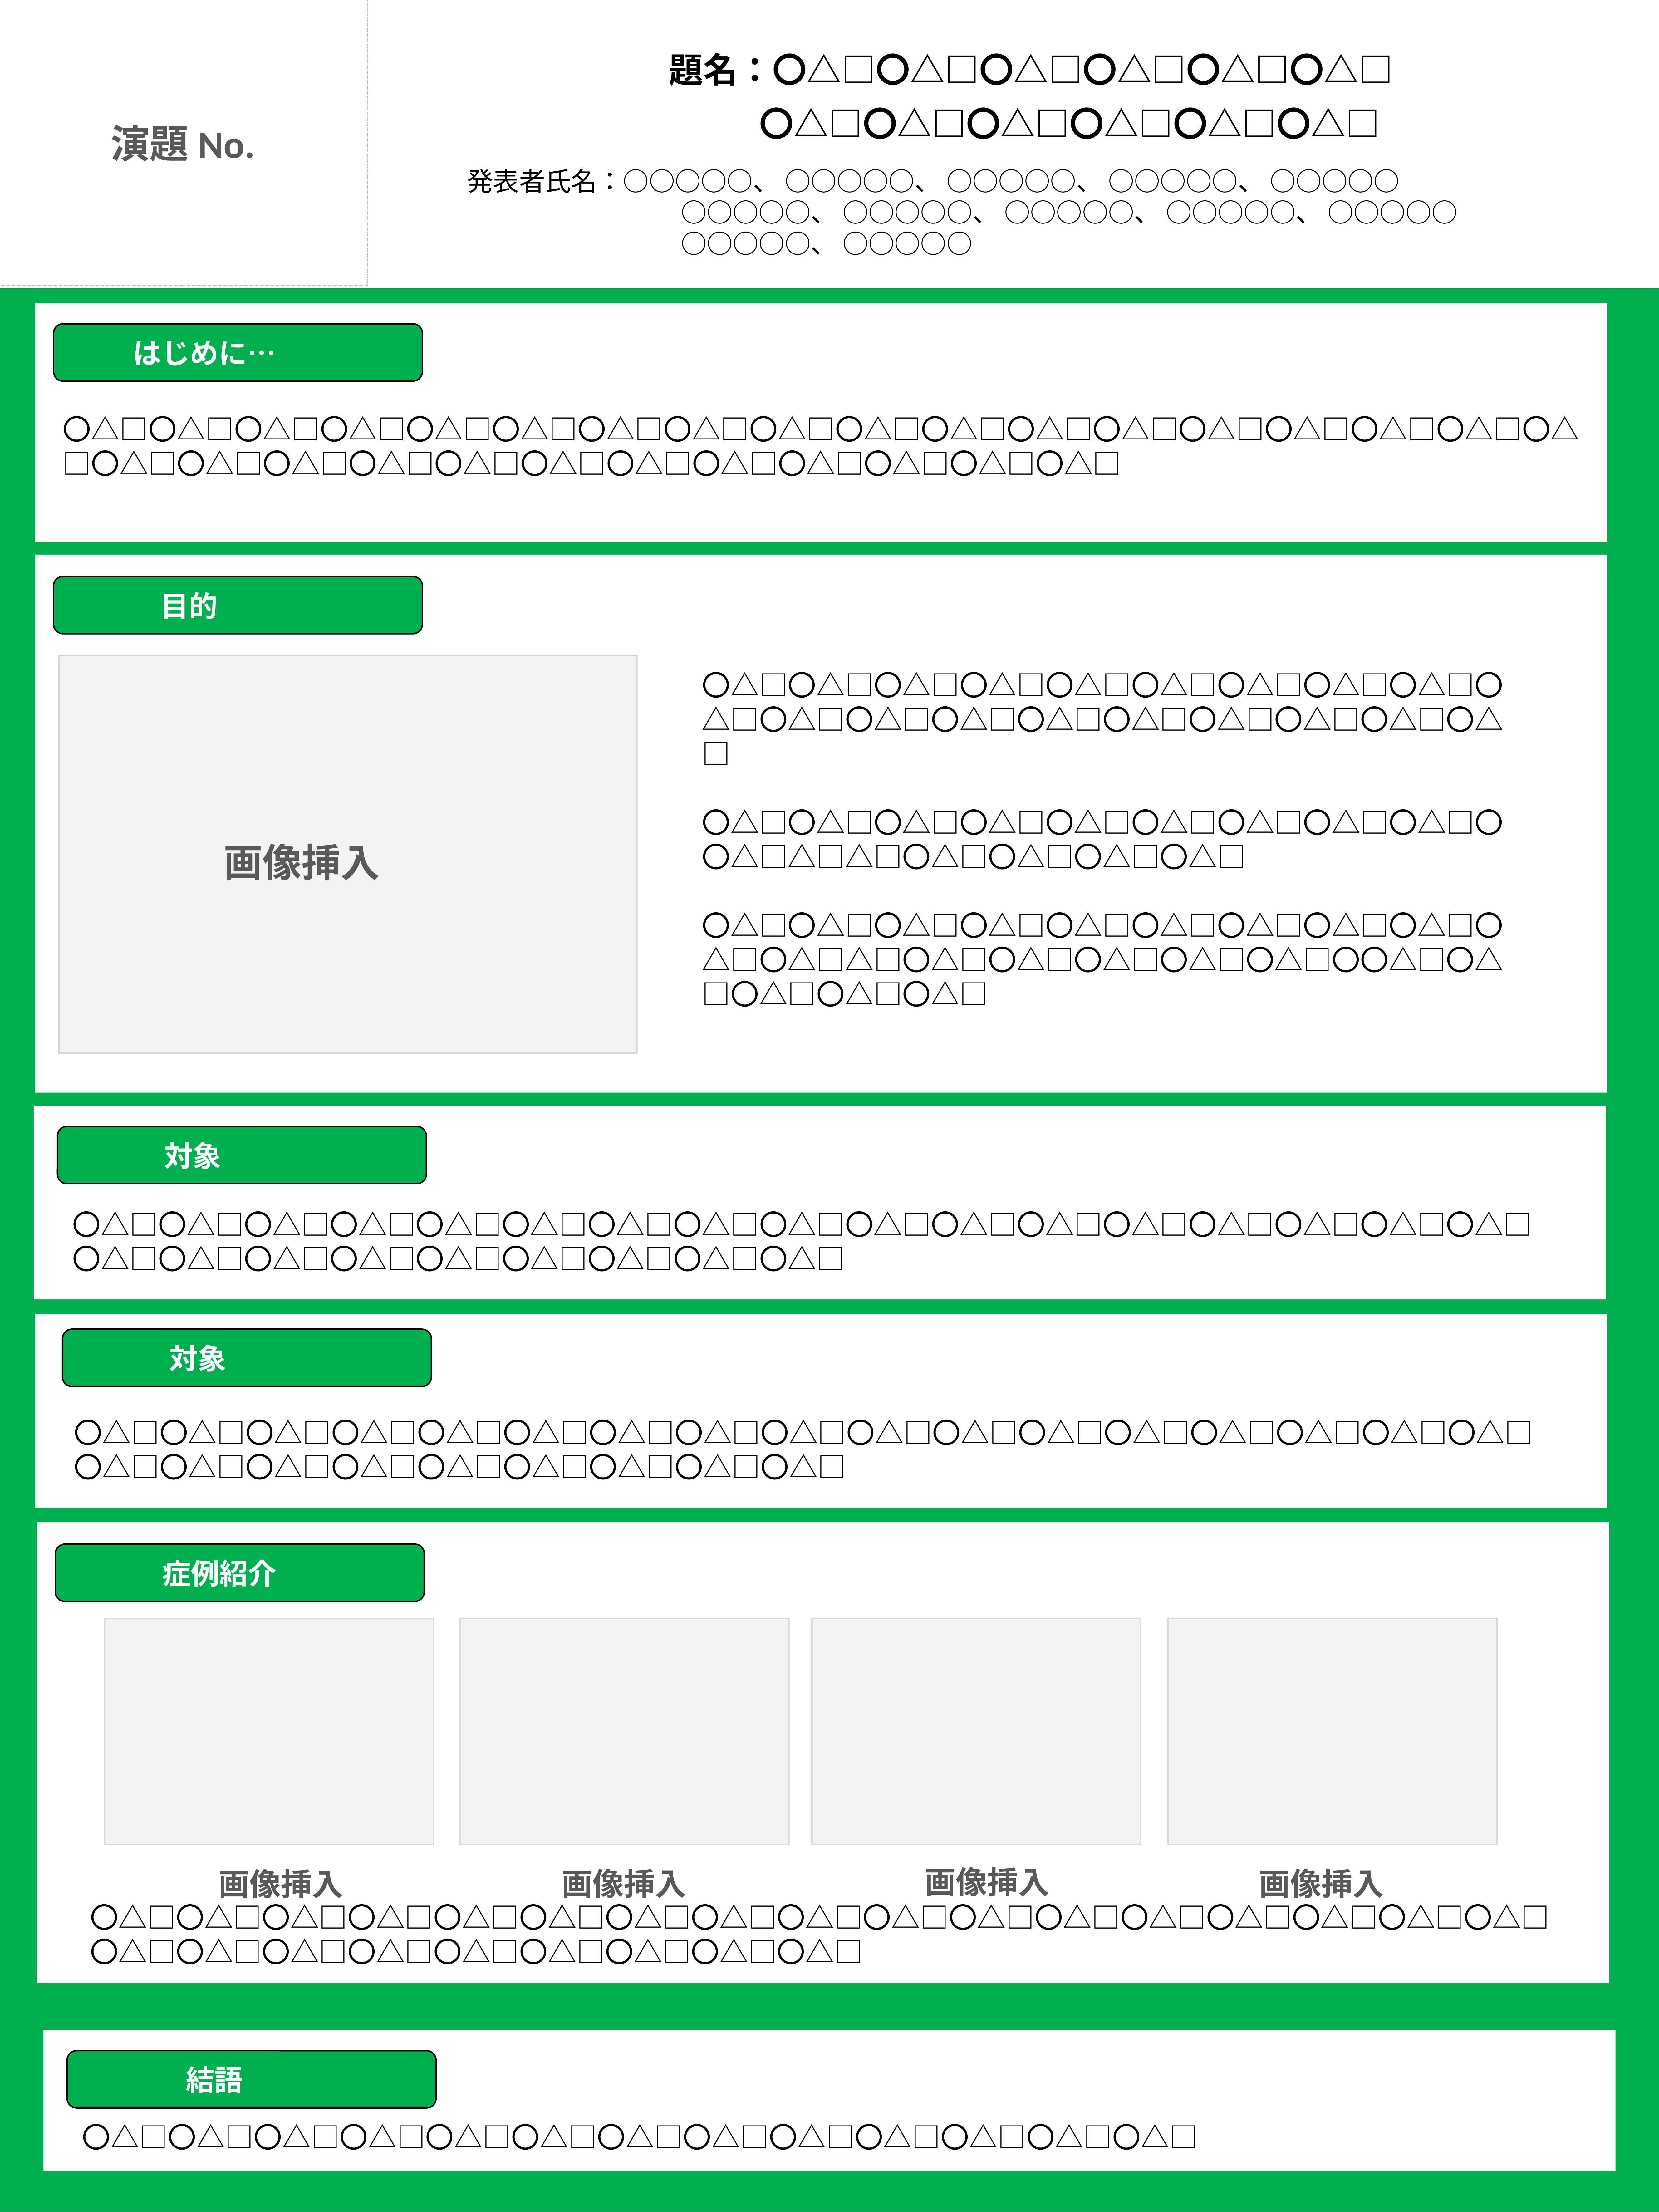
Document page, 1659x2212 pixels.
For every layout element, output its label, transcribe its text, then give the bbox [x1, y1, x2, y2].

text_box 画像挿入 [918, 1859, 1141, 1896]
text_box 発表者氏名：○○○○○、 ○○○○○、 ○○○○○、 ○○○○○、 ○○○○○ ○○○○○、 ○○○○○、 ○○○○○、 ○○○○○、 ○○○○○ ○○○○○、 ○○○○○ [460, 161, 1634, 262]
text_box 症例紹介 [155, 1552, 323, 1594]
text_box [34, 1106, 1606, 1300]
text_box [55, 1543, 425, 1602]
text_box [35, 554, 1607, 1093]
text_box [564, 46, 1541, 147]
text_box [37, 1522, 1609, 1983]
text_box 結語 [179, 2058, 272, 2100]
text_box 〇△□〇△□〇△□〇△□〇△□〇△□〇△□〇△□〇△□〇△□〇△□〇△□〇△□〇△□〇△□〇△□〇△□〇△□〇△□ 〇△□〇△□〇△□〇△□〇△□〇△□〇△□〇△□〇△□〇〇△□△□△□〇△□〇△□〇△□〇△□ 〇△□〇△□〇△□〇△□〇△□〇△□〇△□〇△□〇△□〇△□〇△□△□〇△□〇△□〇△□〇△□〇△□〇〇△□〇△□〇△□〇△□〇△□ [695, 664, 1537, 1014]
text_box [53, 576, 423, 635]
text_box [66, 2050, 437, 2109]
text_box [58, 655, 638, 1054]
text_box 〇△□〇△□〇△□〇△□〇△□〇△□〇△□〇△□〇△□〇△□〇△□〇△□〇△□ [75, 2116, 1566, 2157]
text_box [459, 1618, 790, 1845]
text_box 画像挿入 [216, 834, 439, 889]
text_box 〇△□〇△□〇△□〇△□〇△□〇△□〇△□〇△□〇△□〇△□〇△□〇△□〇△□〇△□〇△□〇△□〇△□〇△□〇△□〇△□〇△□〇△□〇△□〇△□〇△□〇△□ [65, 1203, 1556, 1279]
text_box [35, 303, 1607, 542]
text_box はじめに… [126, 331, 309, 373]
text_box 〇△□〇△□〇△□〇△□〇△□〇△□〇△□〇△□〇△□〇△□〇△□〇△□〇△□〇△□〇△□〇△□〇△□〇△□〇△□〇△□〇△□〇△□〇△□〇△□〇△□〇△□ [83, 1896, 1574, 1972]
text_box [35, 1314, 1607, 1508]
text_box 対象 [162, 1337, 255, 1379]
text_box [0, 288, 1659, 2212]
text_box 対象 [157, 1134, 250, 1176]
text_box [56, 1126, 427, 1184]
text_box 演題No. [0, 0, 368, 286]
text_box [43, 2030, 1616, 2171]
text_box 〇△□〇△□〇△□〇△□〇△□〇△□〇△□〇△□〇△□〇△□〇△□〇△□〇△□〇△□〇△□〇△□〇△□〇△□〇△□〇△□〇△□〇△□〇△□〇△□〇△□〇△□〇△□〇△□〇△□〇△□ [55, 408, 1602, 483]
text_box 〇△□〇△□〇△□〇△□〇△□〇△□〇△□〇△□〇△□〇△□〇△□〇△□〇△□〇△□〇△□〇△□〇△□〇△□〇△□〇△□〇△□〇△□〇△□〇△□〇△□〇△□ [66, 1411, 1558, 1487]
text_box 画像挿入 [554, 1860, 778, 1896]
text_box [104, 1618, 434, 1845]
text_box [1167, 1618, 1498, 1845]
text_box 画像挿入 [1252, 1860, 1475, 1896]
text_box [811, 1618, 1141, 1845]
text_box 画像挿入 [211, 1861, 434, 1896]
text_box [62, 1328, 432, 1387]
text_box [53, 323, 423, 382]
text_box 目的 [153, 584, 246, 626]
